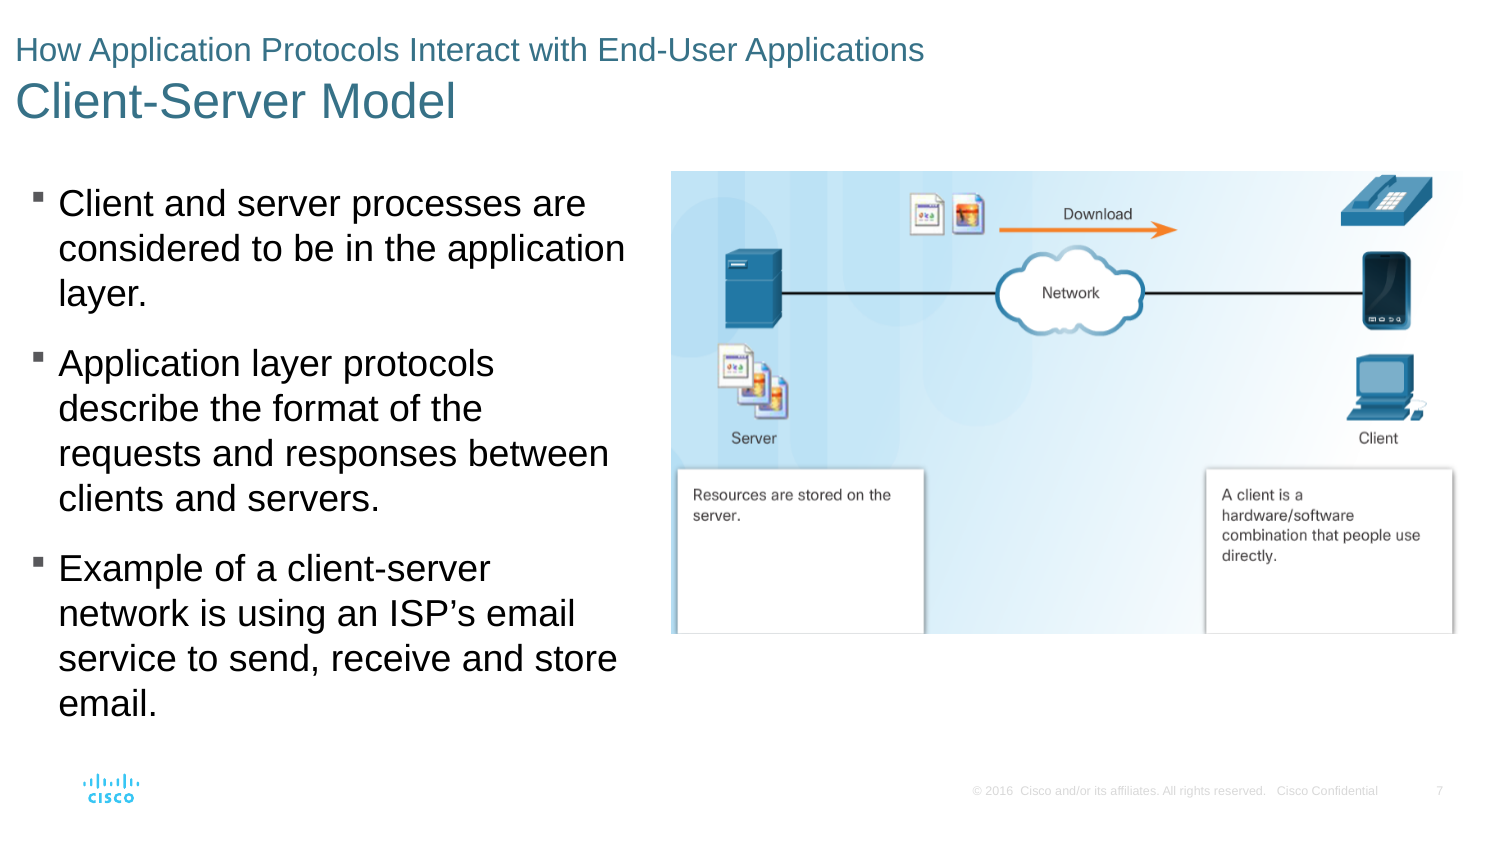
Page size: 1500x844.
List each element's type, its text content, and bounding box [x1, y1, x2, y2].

list Client and server processes are considered to be in the application layer. Application layer protocols describe the format of the requests and responses between clients and servers. Example of a client-server network is using an ISP’s email service to send, receive and store email. [15, 171, 646, 844]
title How Application Protocols Interact with End-User Applications Client-Server Model [0, 16, 1500, 141]
picture [670, 171, 1463, 634]
